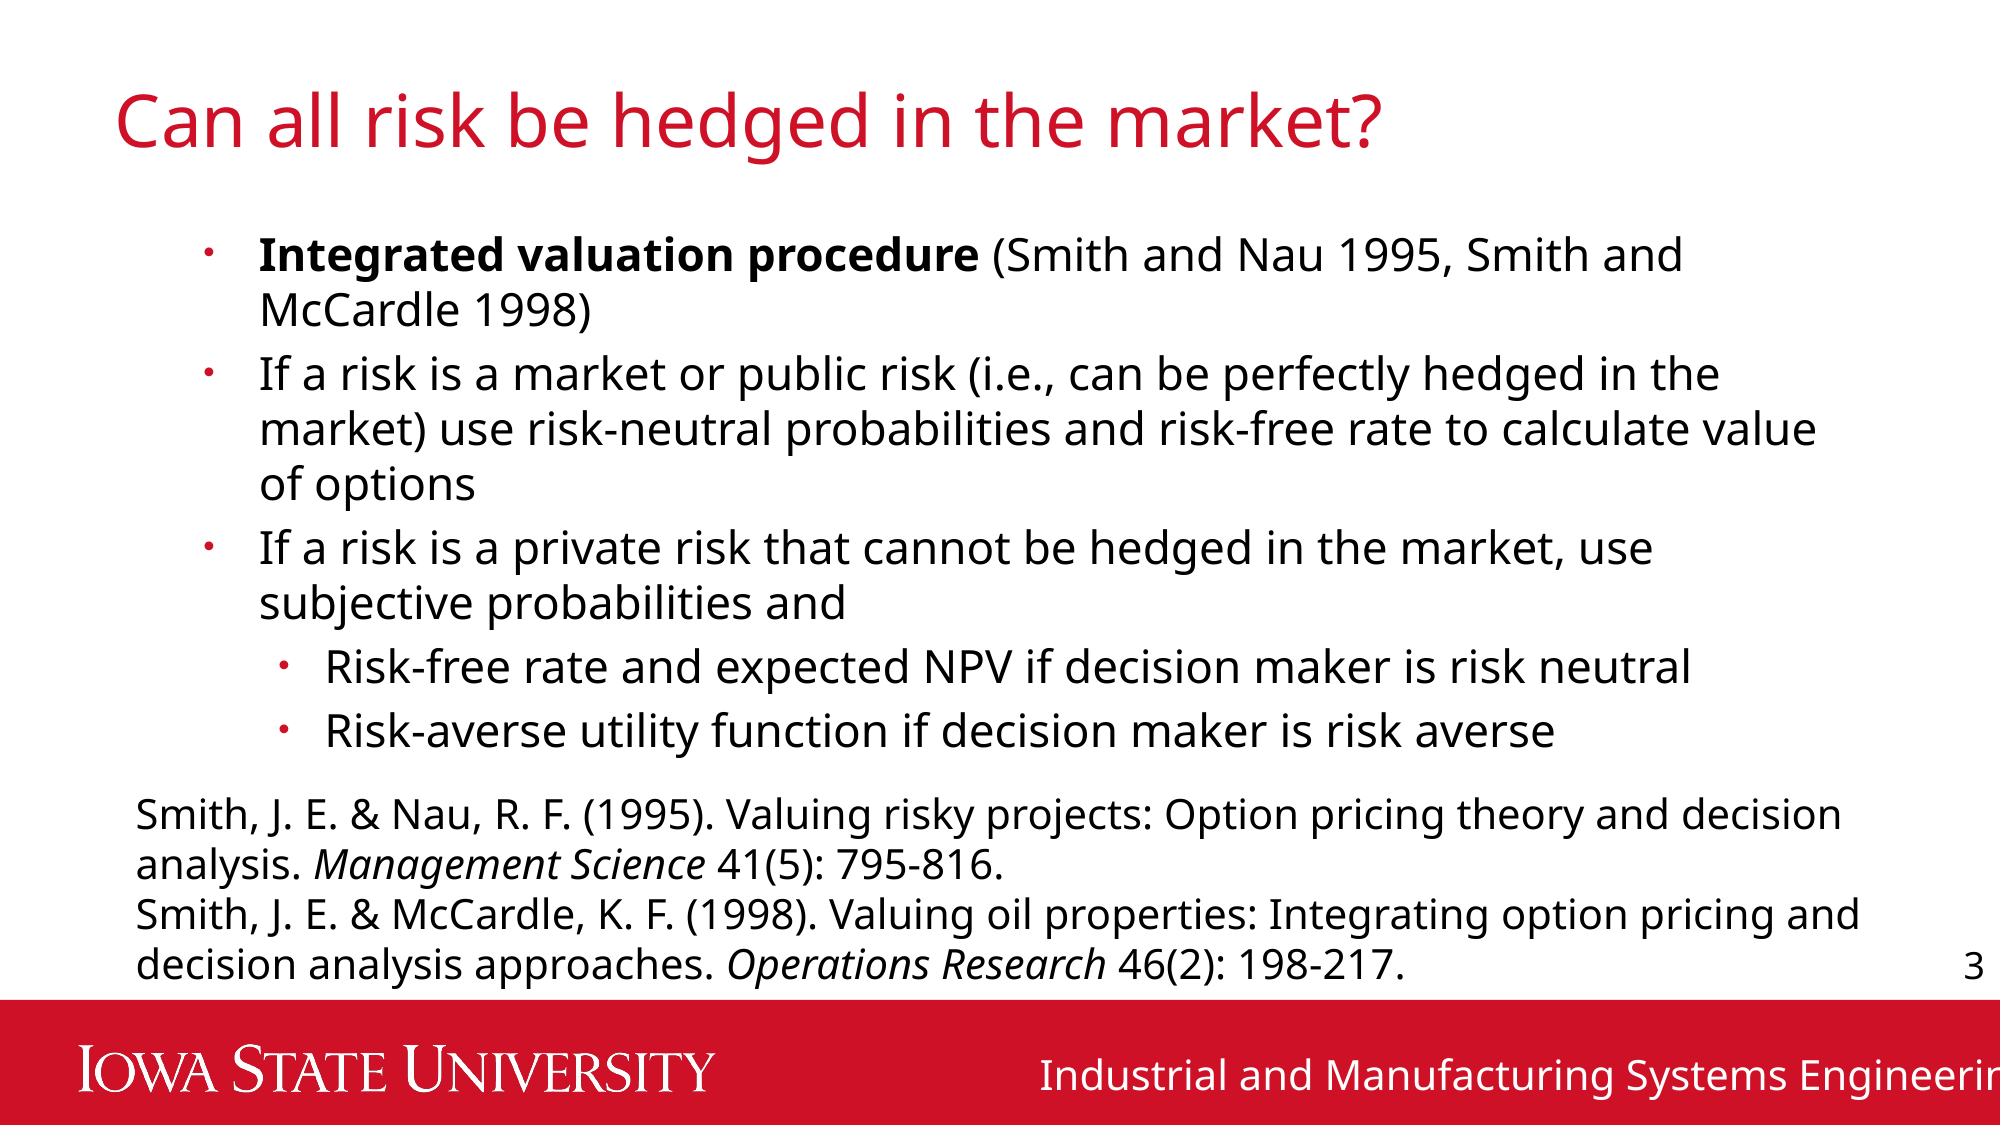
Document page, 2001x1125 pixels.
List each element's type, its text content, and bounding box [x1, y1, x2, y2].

text_box Smith, J. E. & Nau, R. F. (1995). Valuing risky projects: Option pricing theory and decision analysis. Management Science 41(5): 795-816. Smith, J. E. & McCardle, K. F. (1998). Valuing oil properties: Integrating option pricing and decision analysis approaches. Operations Research 46(2): 198-217. [120, 780, 1921, 995]
picture [78, 1044, 716, 1097]
slide_number 3 [1533, 937, 2000, 998]
title Can all risk be hedged in the market? [99, 24, 1801, 213]
list Integrated valuation procedure (Smith and Nau 1995, Smith and McCardle 1998) If a risk is a market or public risk (i.e., can be perfectly hedged in the market) use risk-neutral probabilities and risk-free rate to calculate value of options If a risk is a private risk that cannot be hedged in the market, use subjective probabilities and Risk-free rate and expected NPV if decision maker is risk neutral Risk-averse utility function if decision maker is risk averse [187, 217, 1855, 780]
